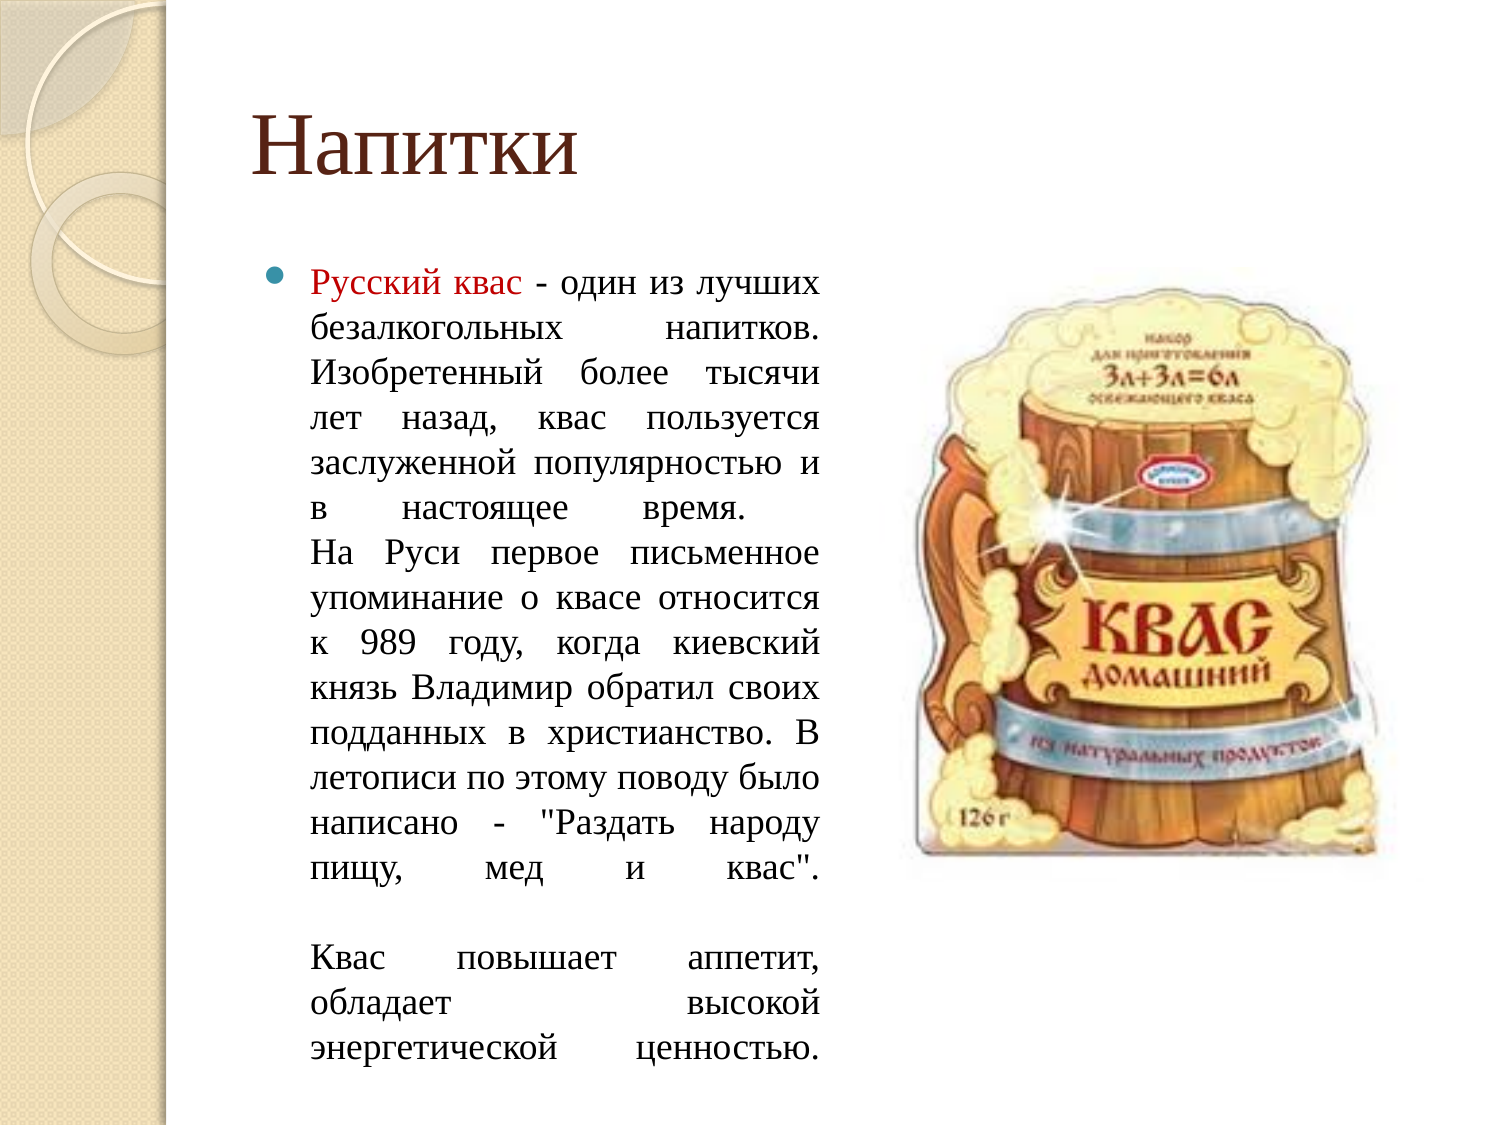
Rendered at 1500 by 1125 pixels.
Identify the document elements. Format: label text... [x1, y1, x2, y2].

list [879, 266, 1424, 882]
list Русский квас - один из лучших безалкогольных напитков. Изобретенный более тысячи лет назад, квас пользуется заслуженной популярностью и в настоящее время. На Руси первое письменное упоминание о квасе относится к 989 году, когда киевский князь Владимир обратил своих подданных в христианство. В летописи по этому поводу было написано - "Раздать народу пищу, мед и квас". Квас повышает аппетит, обладает высокой энергетической ценностью. [235, 249, 836, 1015]
title Напитки [235, 45, 1466, 233]
